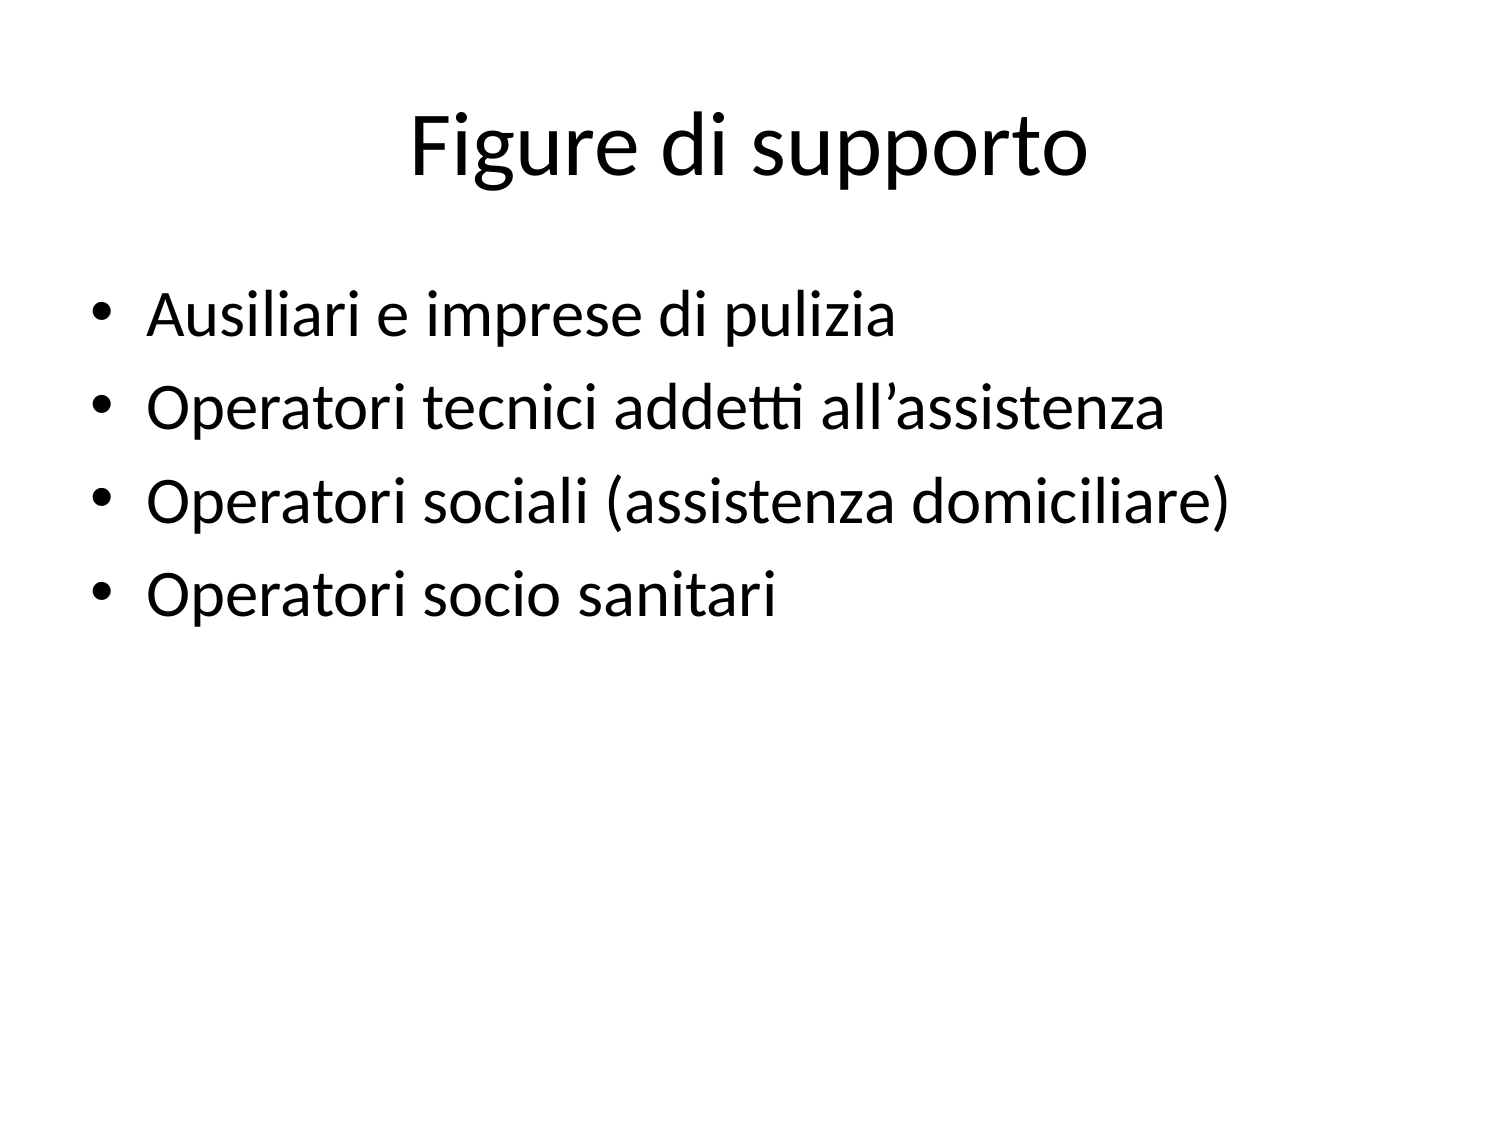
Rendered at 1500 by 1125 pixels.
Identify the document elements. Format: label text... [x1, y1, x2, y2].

title Figure di supporto [75, 45, 1425, 233]
list Ausiliari e imprese di pulizia Operatori tecnici addetti all’assistenza Operatori sociali (assistenza domiciliare) Operatori socio sanitari [75, 262, 1425, 1005]
